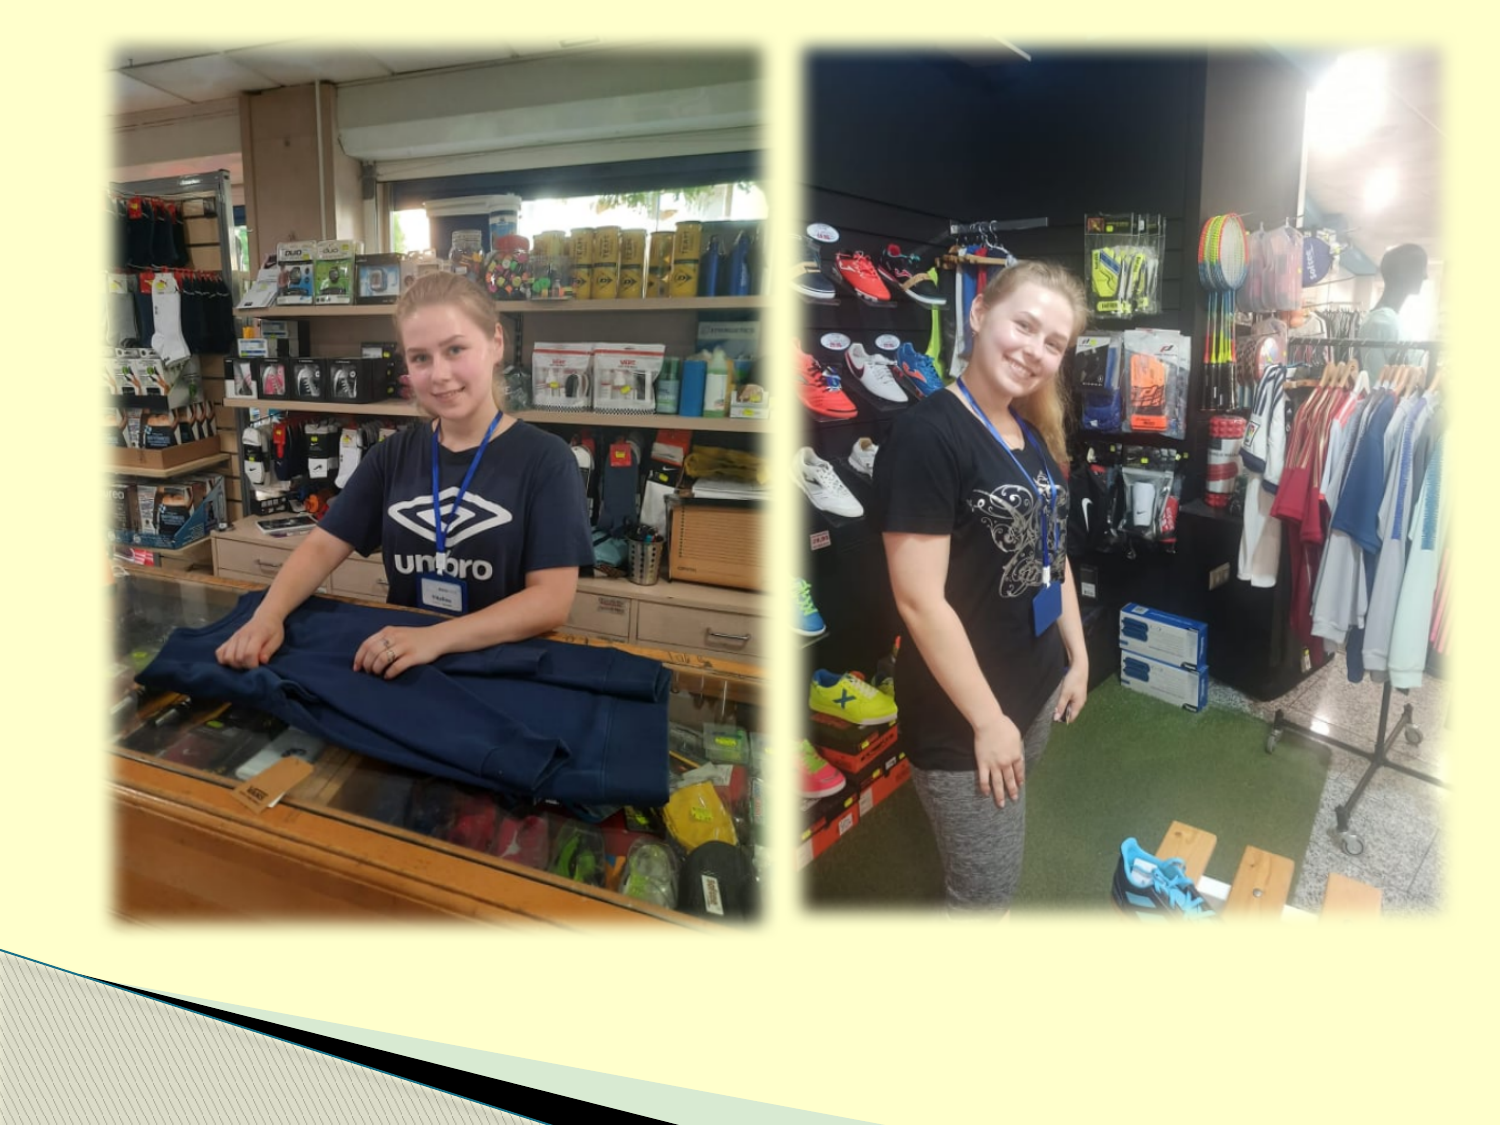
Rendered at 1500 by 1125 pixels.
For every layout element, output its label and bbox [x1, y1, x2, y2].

picture [785, 30, 1459, 929]
picture [96, 30, 780, 941]
